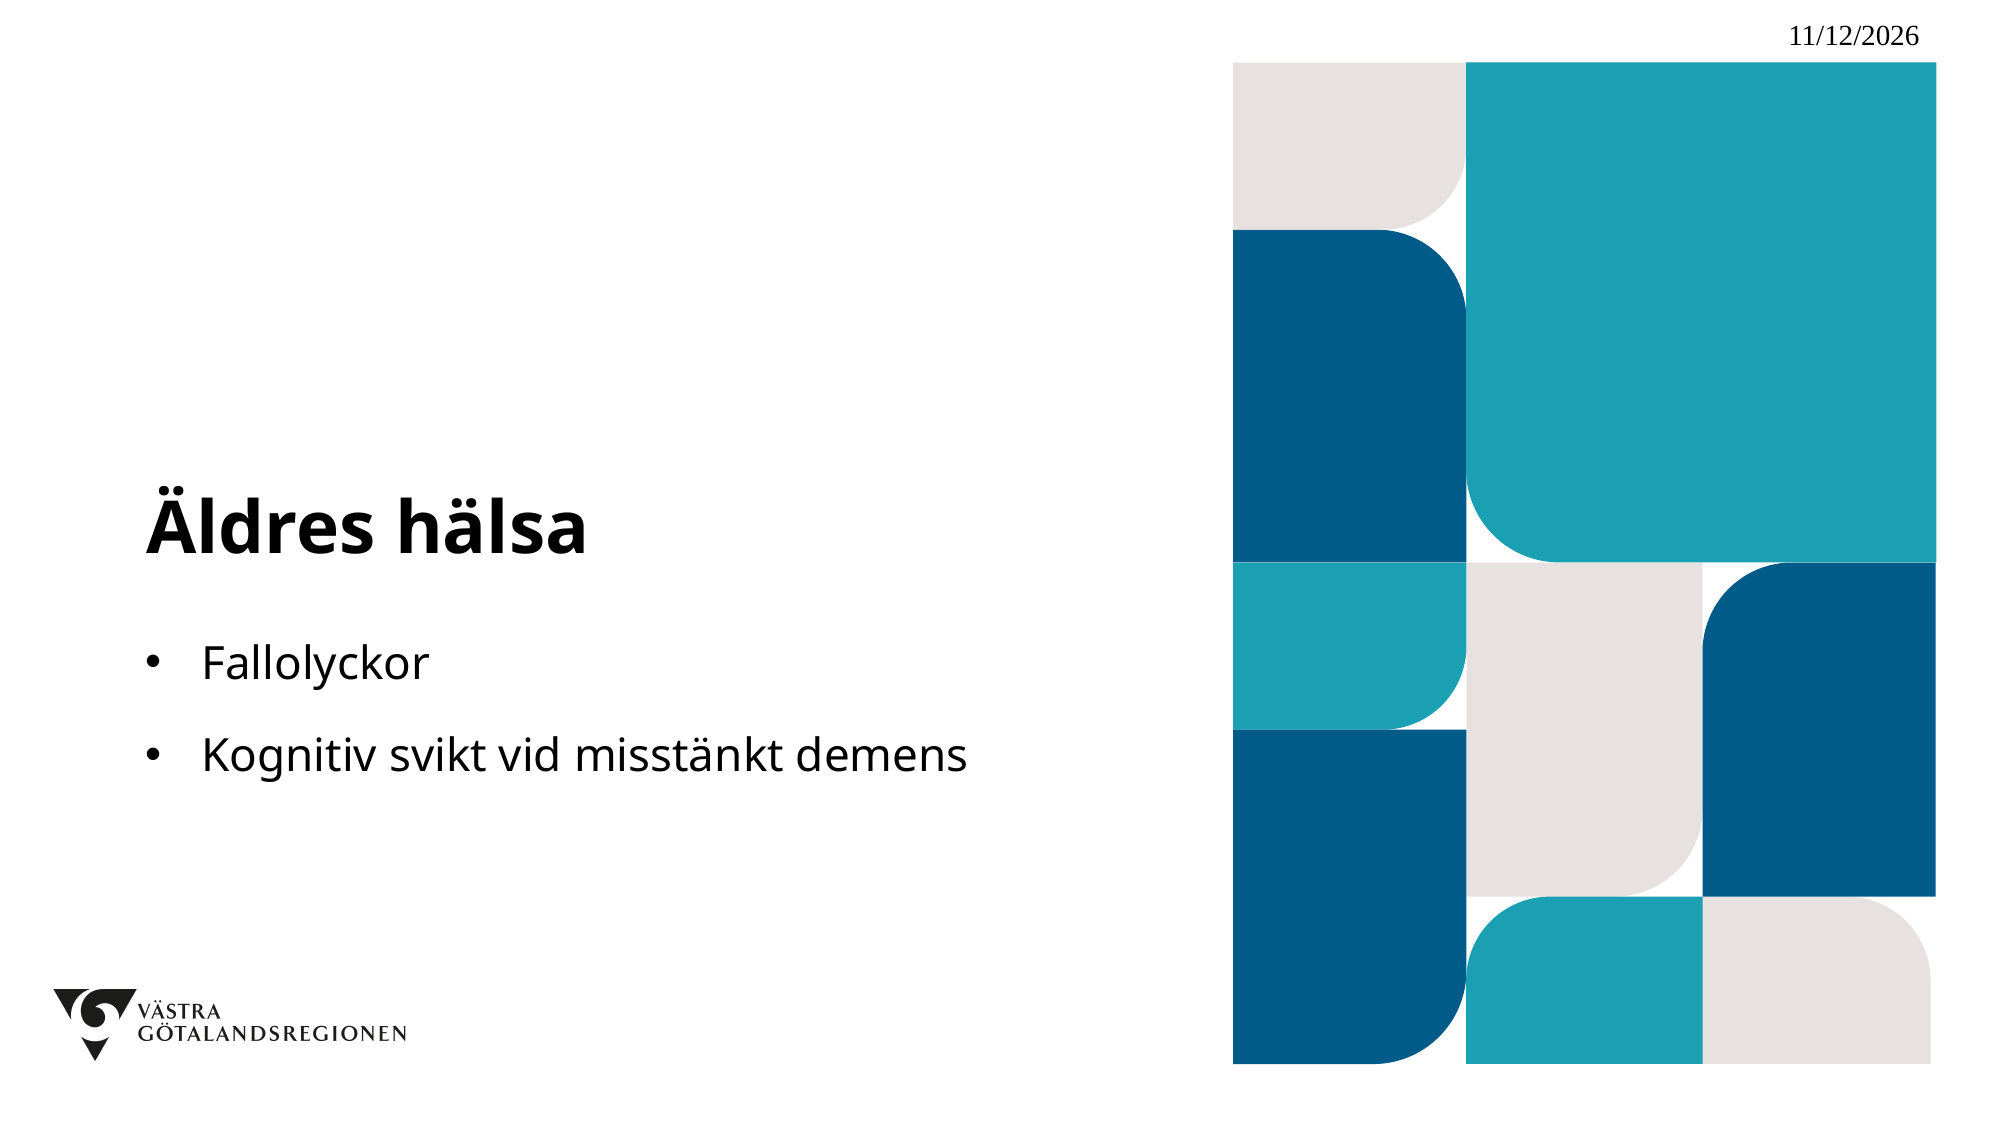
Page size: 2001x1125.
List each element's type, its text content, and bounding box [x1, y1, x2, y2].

picture [53, 989, 406, 1061]
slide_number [1788, 22, 1938, 46]
subtitle Fallolyckor Kognitiv svikt vid misstänkt demens [145, 617, 1088, 896]
title Äldres hälsa [146, 176, 1088, 569]
